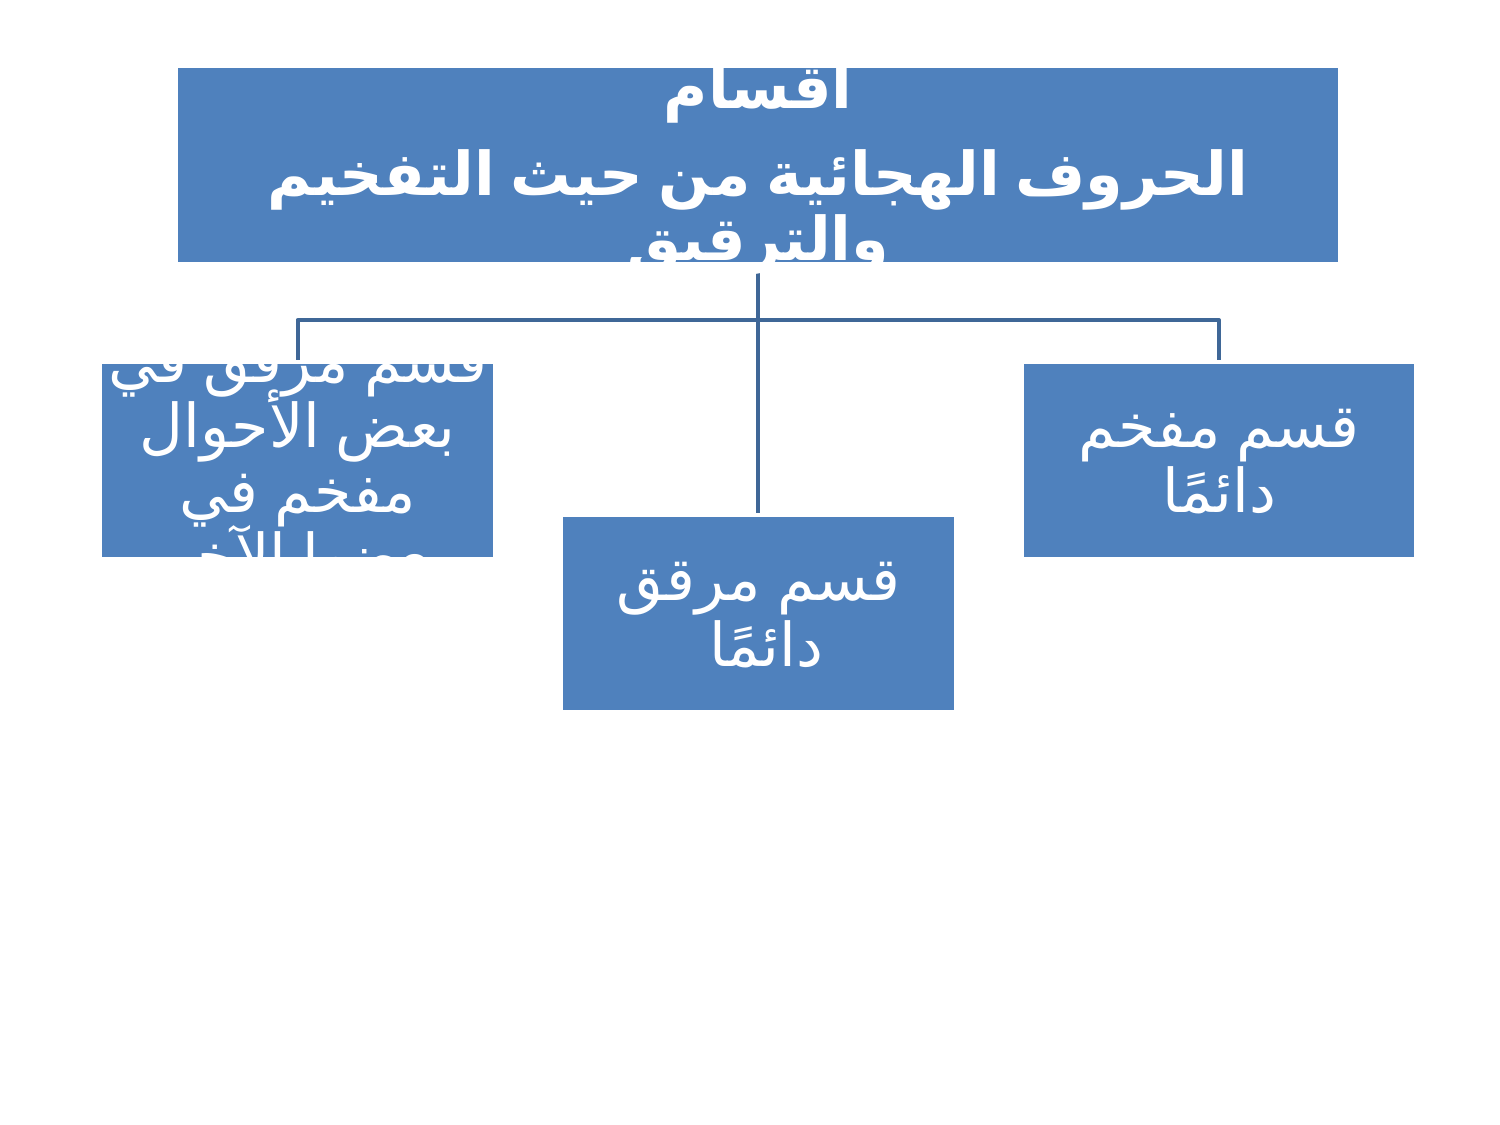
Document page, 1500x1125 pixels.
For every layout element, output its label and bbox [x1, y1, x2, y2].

list [74, 66, 1426, 1071]
